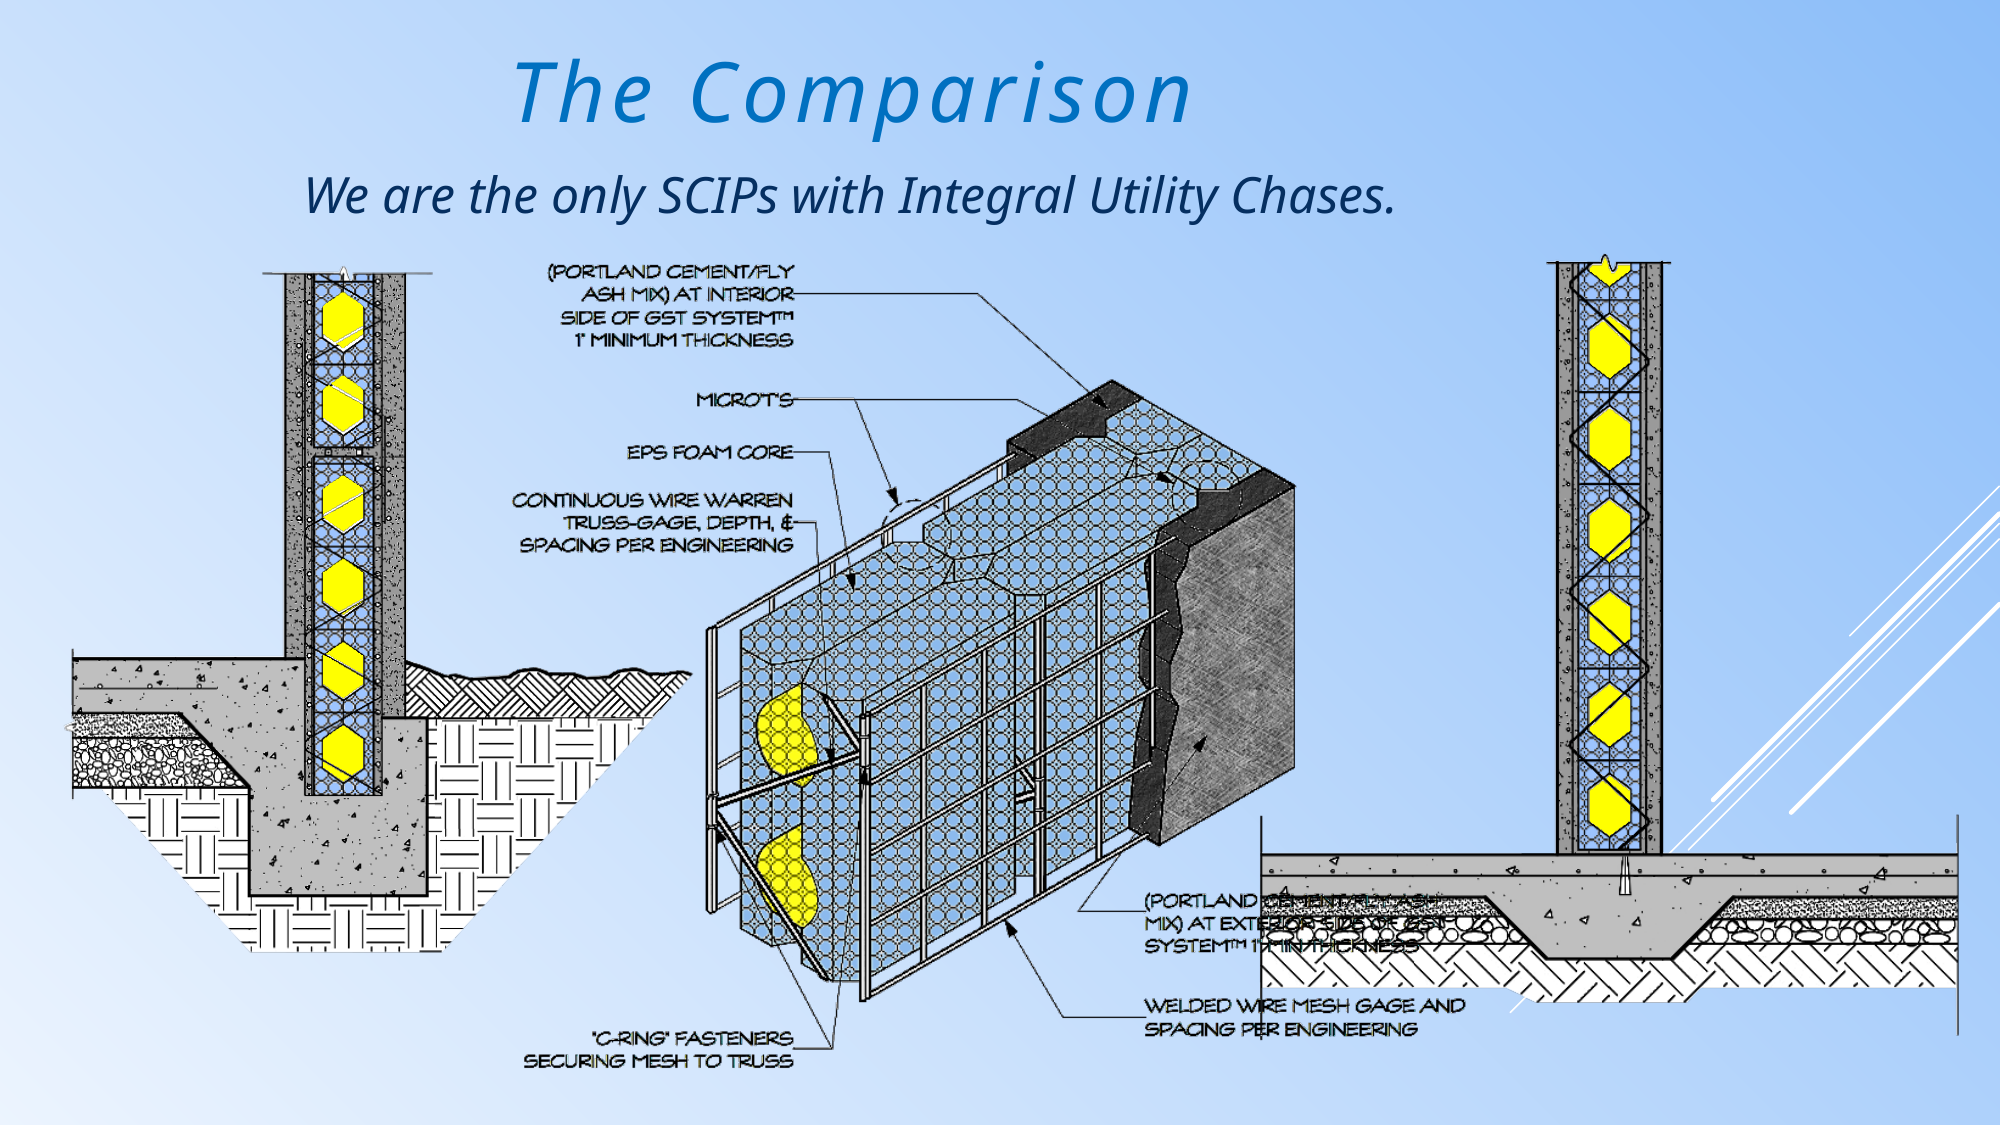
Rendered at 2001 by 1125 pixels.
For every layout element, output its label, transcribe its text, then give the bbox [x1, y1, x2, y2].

text_box We are the only SCIPs with Integral Utility Chases. [288, 156, 1225, 232]
picture [4, 124, 1995, 1079]
text_box The Comparison [494, 32, 1481, 147]
